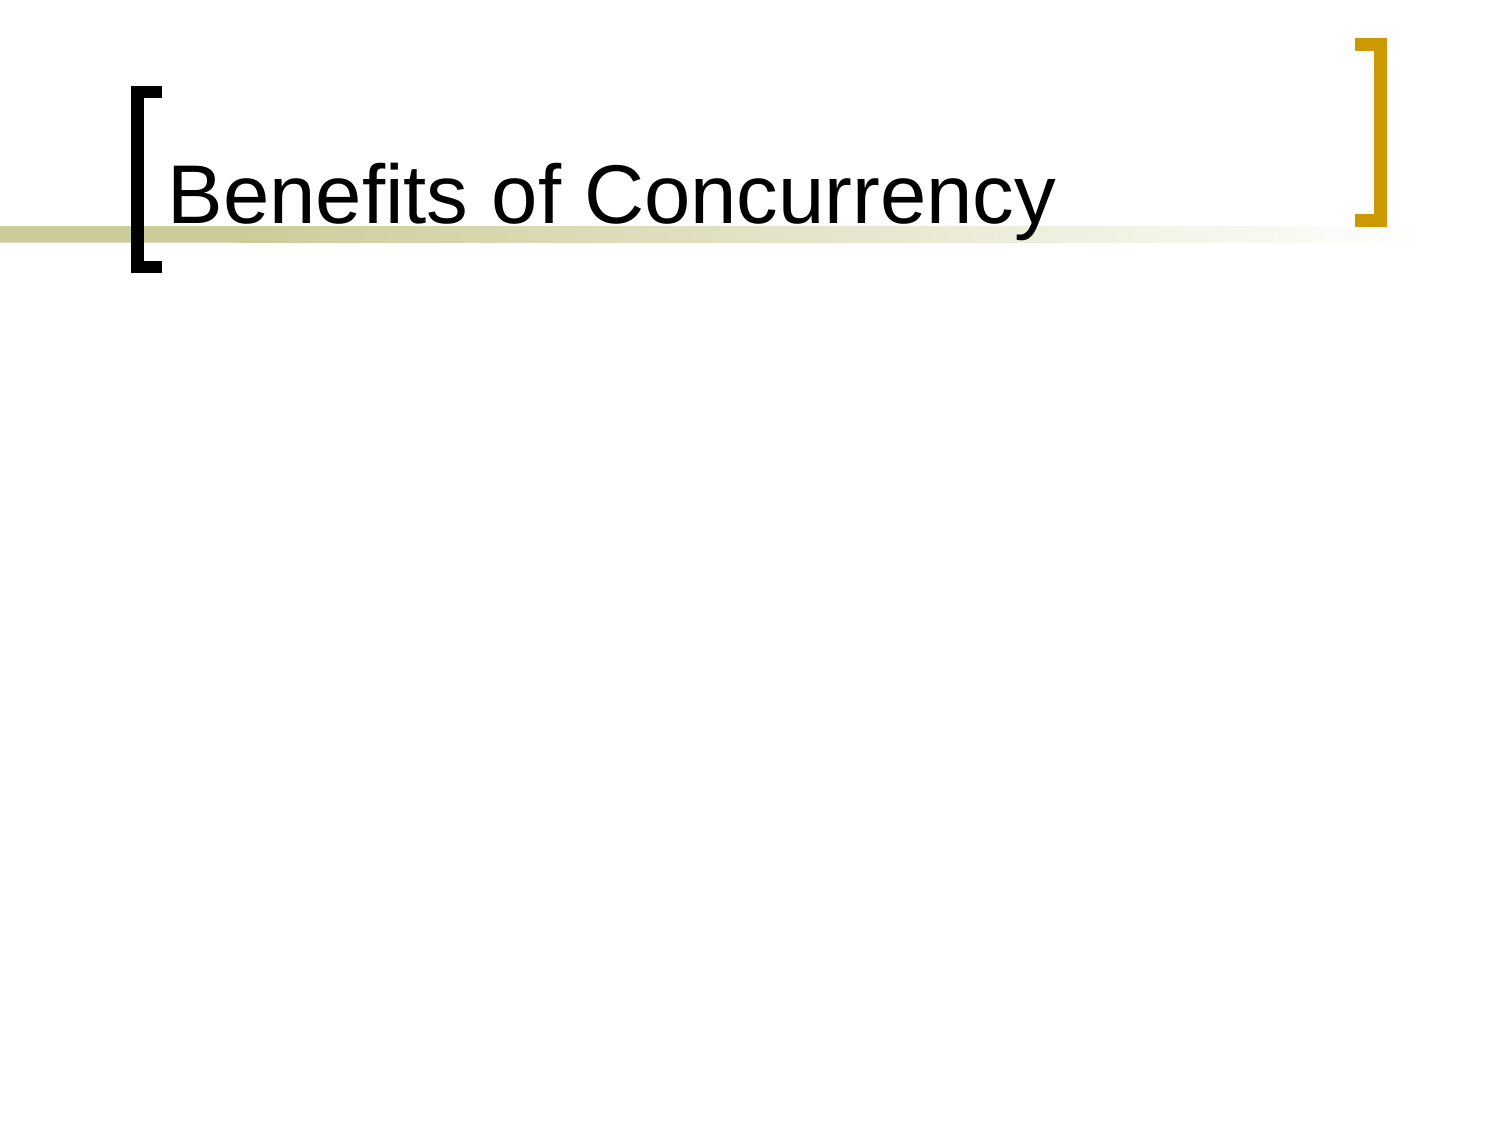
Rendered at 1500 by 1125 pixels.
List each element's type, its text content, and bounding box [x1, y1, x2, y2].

title Benefits of Concurrency [152, 15, 1328, 248]
